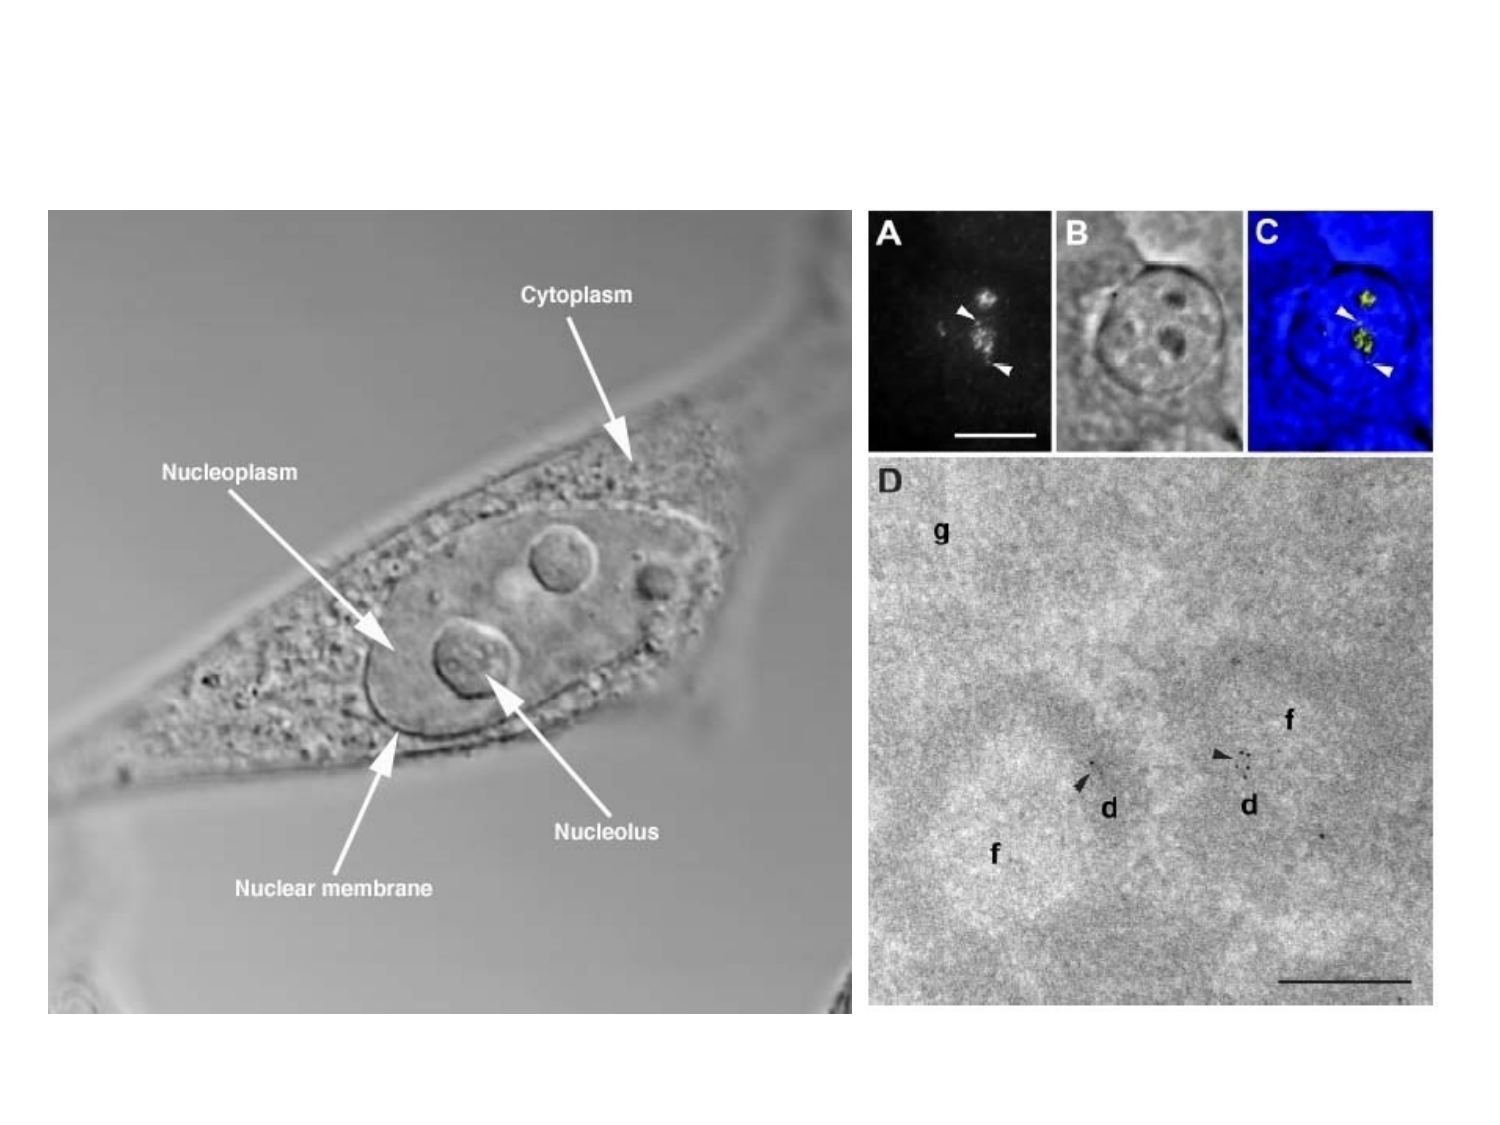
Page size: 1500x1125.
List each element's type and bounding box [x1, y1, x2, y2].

picture [863, 208, 1438, 1012]
picture [48, 210, 852, 1014]
